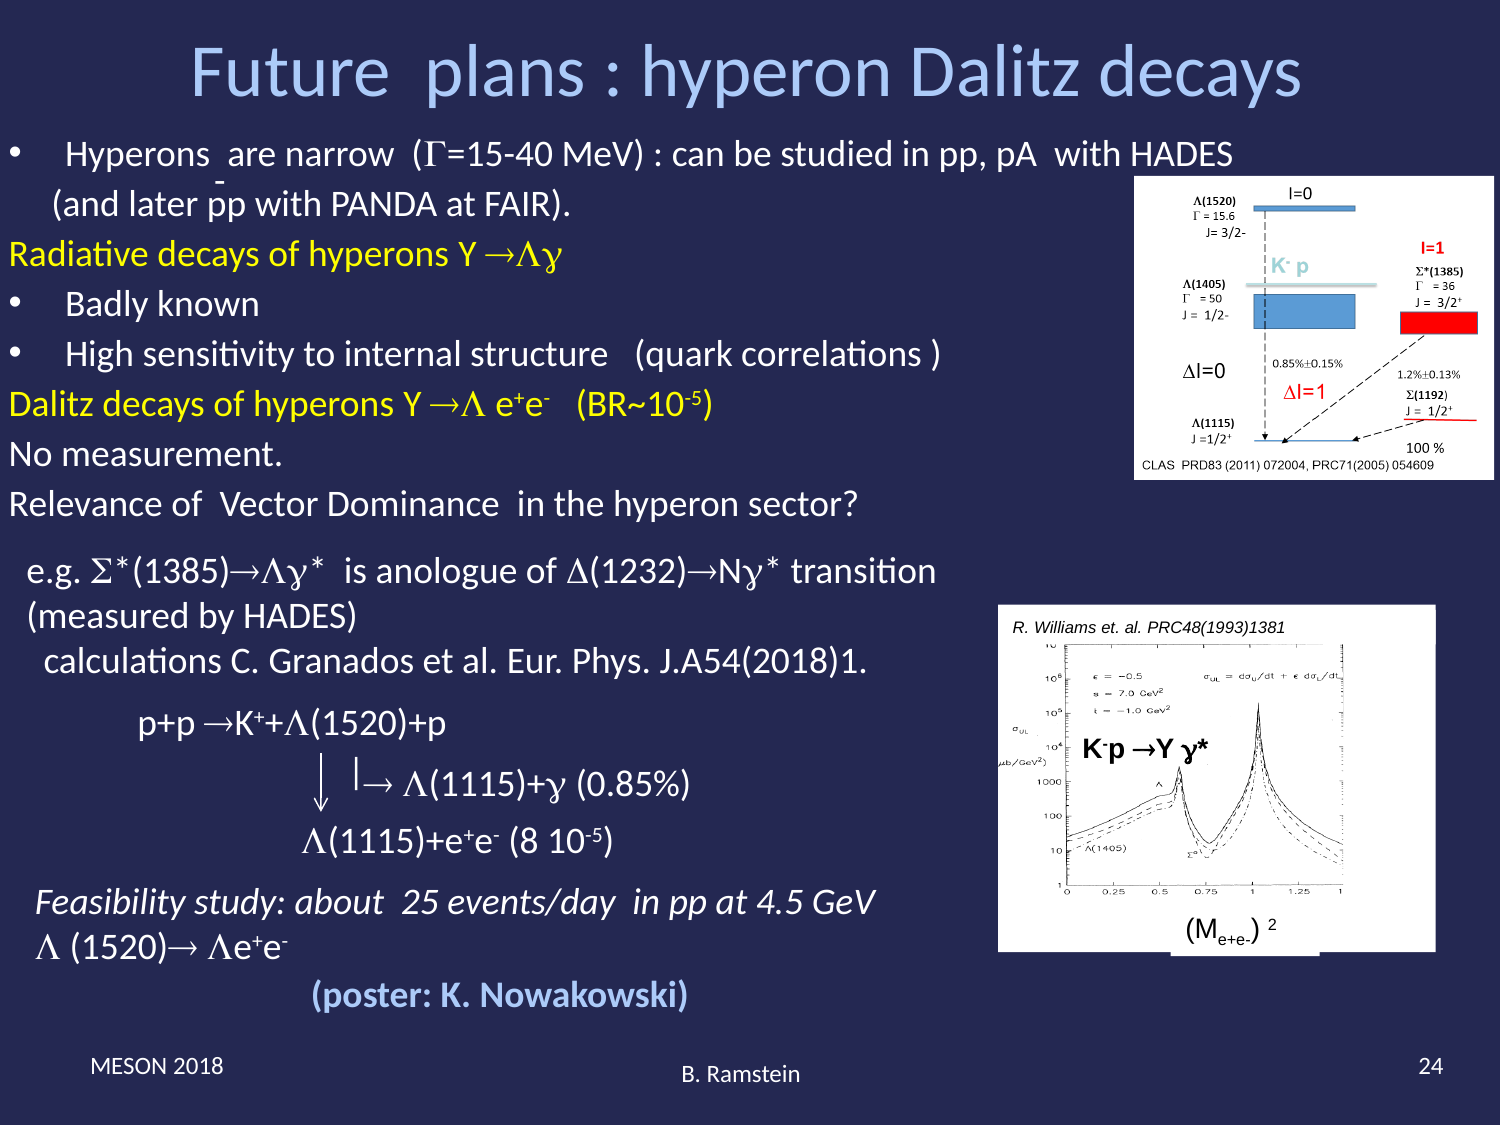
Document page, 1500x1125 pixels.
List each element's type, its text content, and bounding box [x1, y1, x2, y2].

slide_number 24 [1108, 1034, 1459, 1094]
text_box e.g. *(1385)* is anologue of (1232)N* transition (measured by HADES) calculations C. Granados et al. Eur. Phys. J.A54(2018)1. [11, 538, 1010, 689]
text_box | [333, 739, 380, 800]
text_box  (1115)+ (0.85%) [348, 751, 707, 812]
text_box Hyperons are narrow (=15-40 MeV) : can be studied in pp, pA with HADES (and later pp with PANDA at FAIR). Radiative decays of hyperons Y  Badly known High sensitivity to internal structure (quark correlations ) Dalitz decays of hyperons Y  e+e- (BR~10-5) No measurement. Relevance of Vector Dominance in the hyperon sector? [0, 116, 1500, 532]
text_box [1010, 602, 1438, 611]
text_box - [199, 148, 241, 209]
text_box Feasibility study: about 25 events/day in pp at 4.5 GeV  (1520) e+e- [20, 869, 951, 975]
text_box p+p K++(1520)+p [122, 690, 462, 751]
footer B. Ramstein [512, 1042, 988, 1103]
text_box (1115)+e+e- (8 10-5) [261, 808, 638, 869]
slide_number MESON 2018 [75, 1034, 425, 1094]
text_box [997, 609, 1437, 953]
title Future plans : hyperon Dalitz decays [0, 0, 1500, 116]
text_box [197, 893, 228, 954]
text_box (poster: K. Nowakowski) [295, 971, 713, 1023]
picture [1133, 175, 1495, 481]
